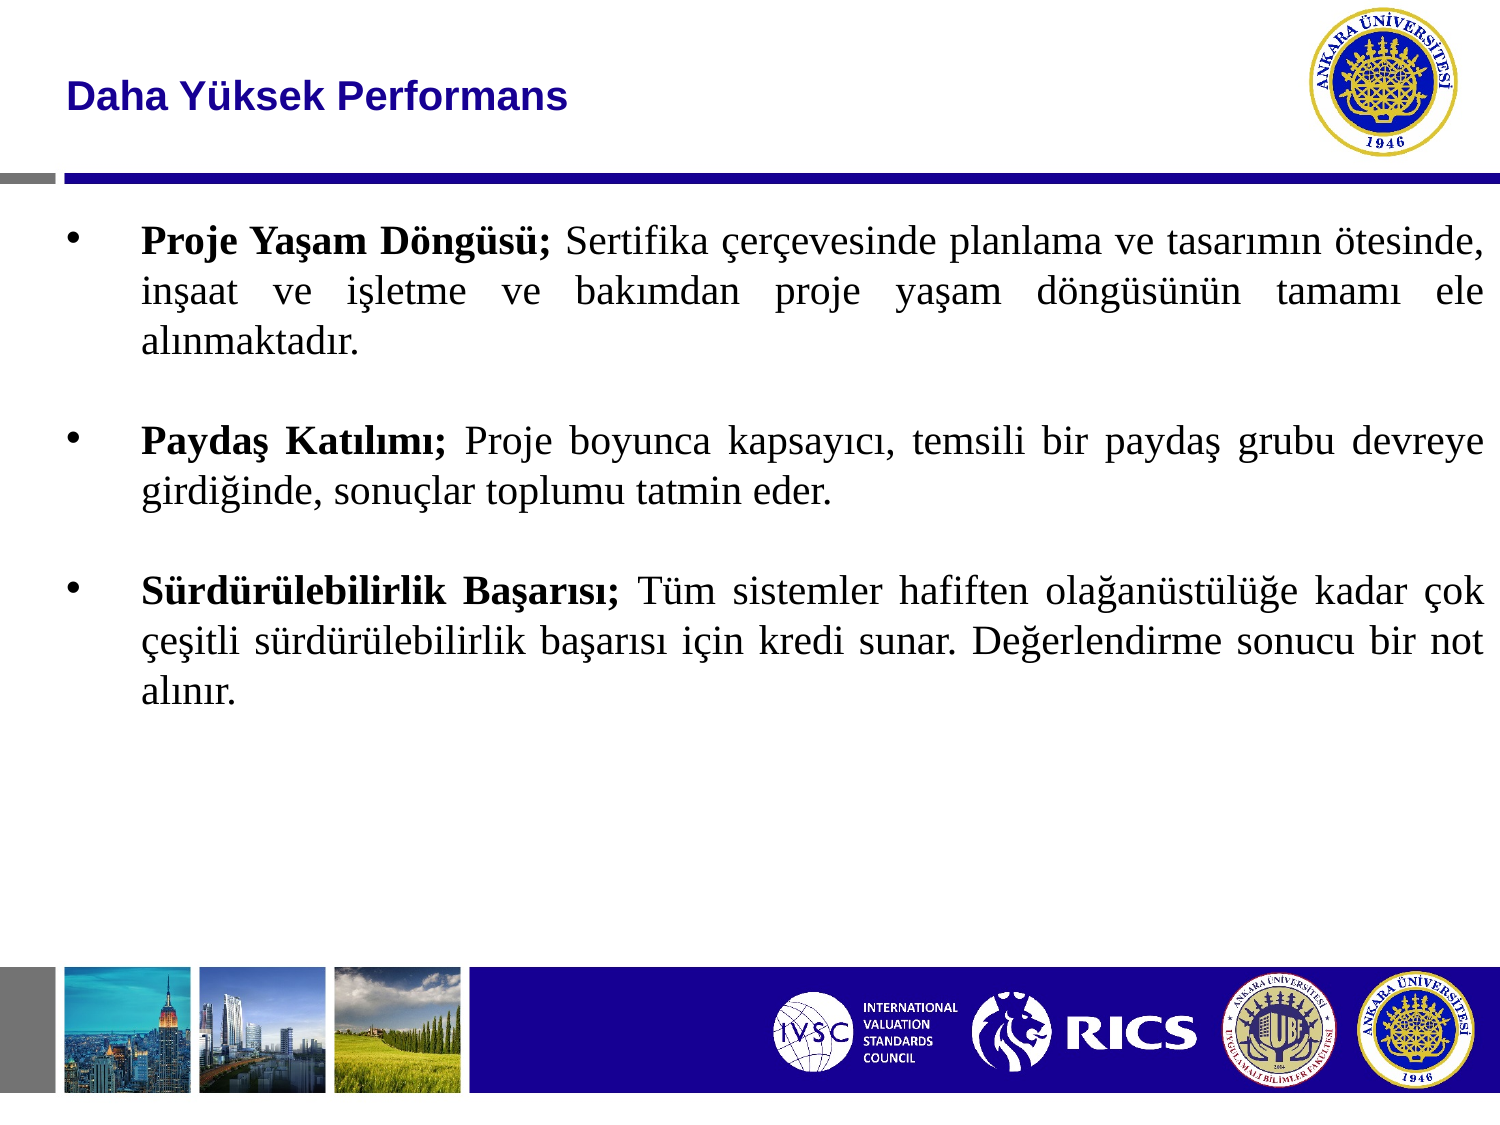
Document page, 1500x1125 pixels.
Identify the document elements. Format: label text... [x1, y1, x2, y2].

picture [0, 0, 1500, 1125]
text_box Daha Yüksek Performans [51, 66, 1449, 172]
text_box Proje Yaşam Döngüsü; Sertifika çerçevesinde planlama ve tasarımın ötesinde, inşaat ve işletme ve bakımdan proje yaşam döngüsünün tamamı ele alınmaktadır. Paydaş Katılımı; Proje boyunca kapsayıcı, temsili bir paydaş grubu devreye girdiğinde, sonuçlar toplumu tatmin eder. Sürdürülebilirlik Başarısı; Tüm sistemler hafiften olağanüstülüğe kadar çok çeşitli sürdürülebilirlik başarısı için kredi sunar. Değerlendirme sonucu bir not alınır. [51, 205, 1500, 721]
